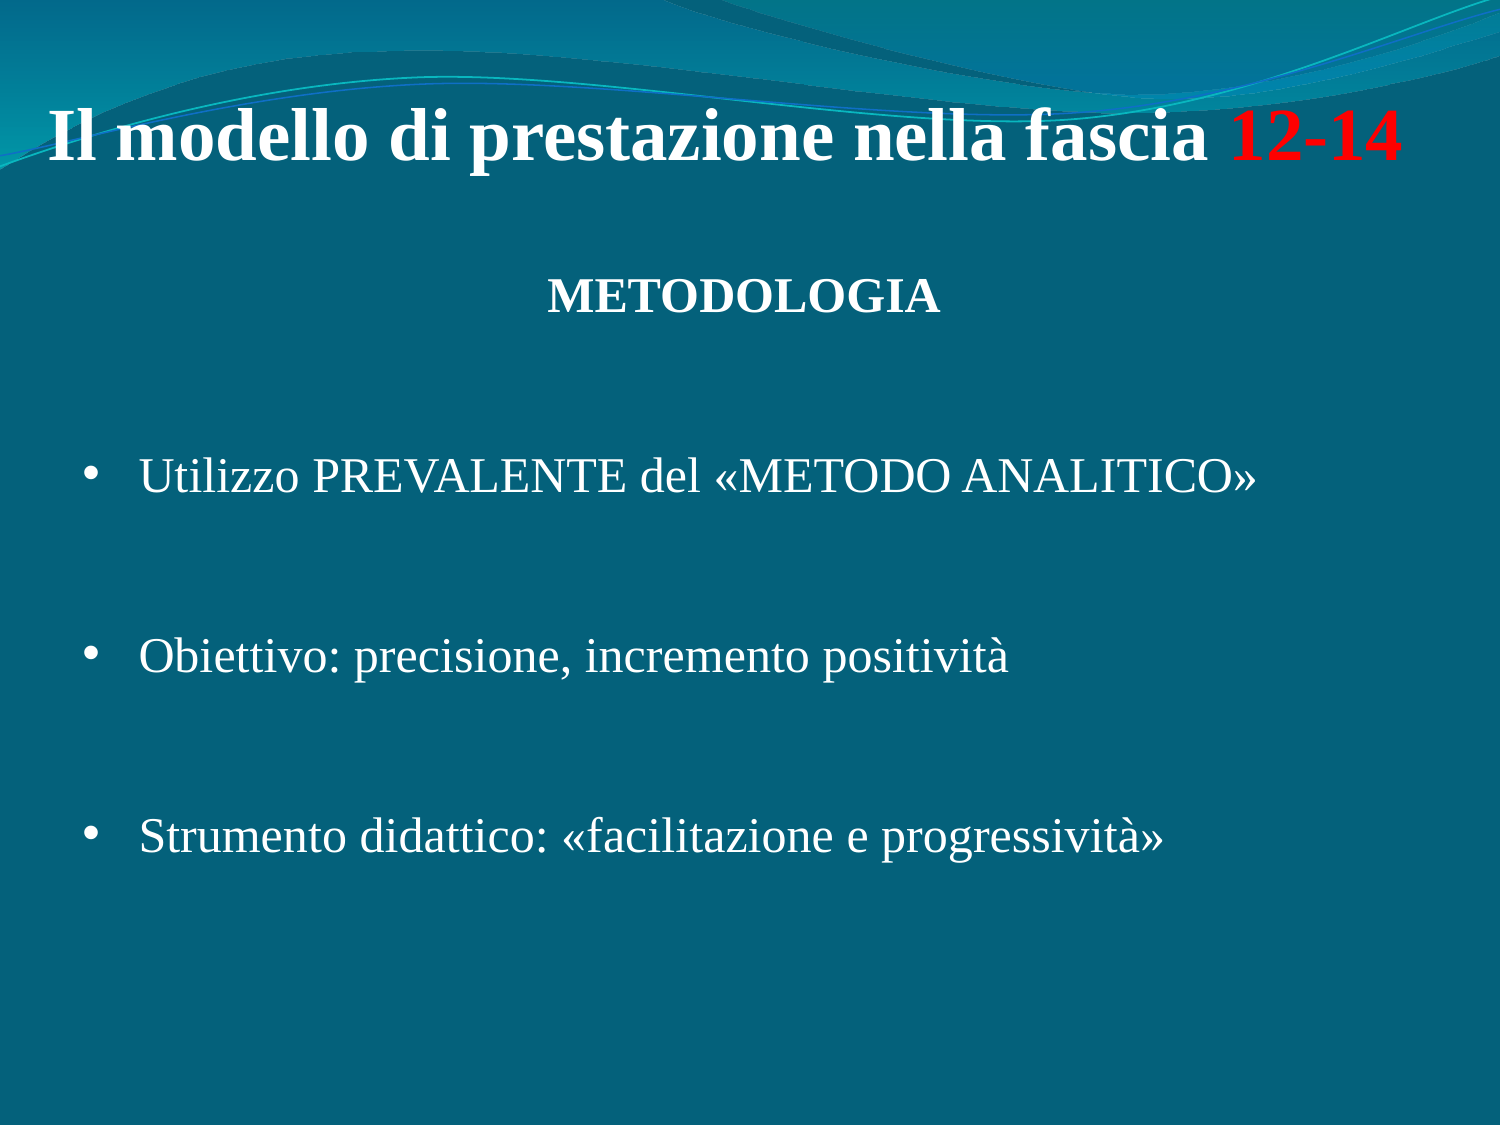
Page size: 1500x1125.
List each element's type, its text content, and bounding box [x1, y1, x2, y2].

text_box Il modello di prestazione nella fascia 12-14 [0, 78, 1495, 183]
text_box METODOLOGIA Utilizzo PREVALENTE del «METODO ANALITICO» Obiettivo: precisione, incremento positività Strumento didattico: «facilitazione e progressività» [67, 255, 1421, 1125]
